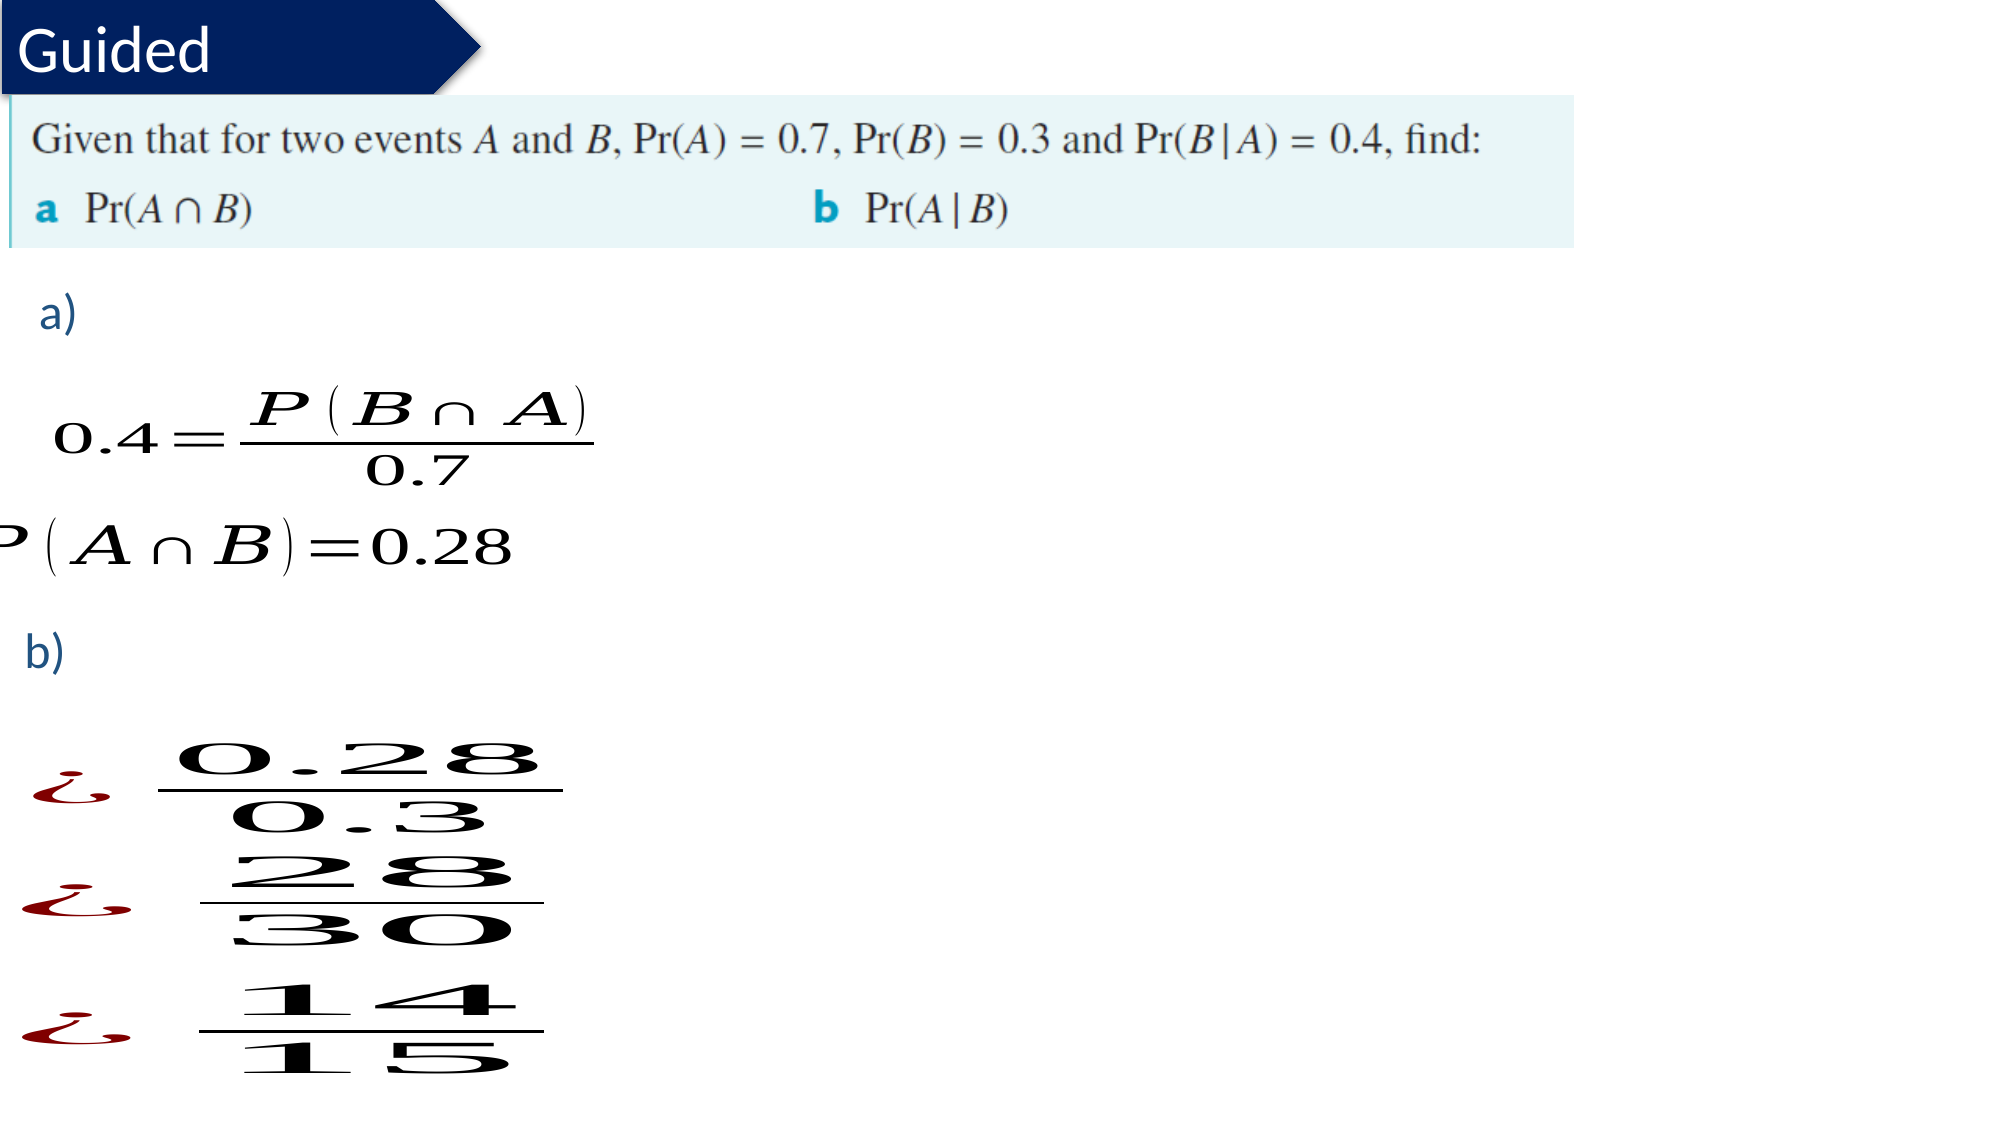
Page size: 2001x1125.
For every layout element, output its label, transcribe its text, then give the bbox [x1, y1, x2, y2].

picture [9, 95, 1574, 248]
text_box Guided Practice [2, 0, 481, 94]
